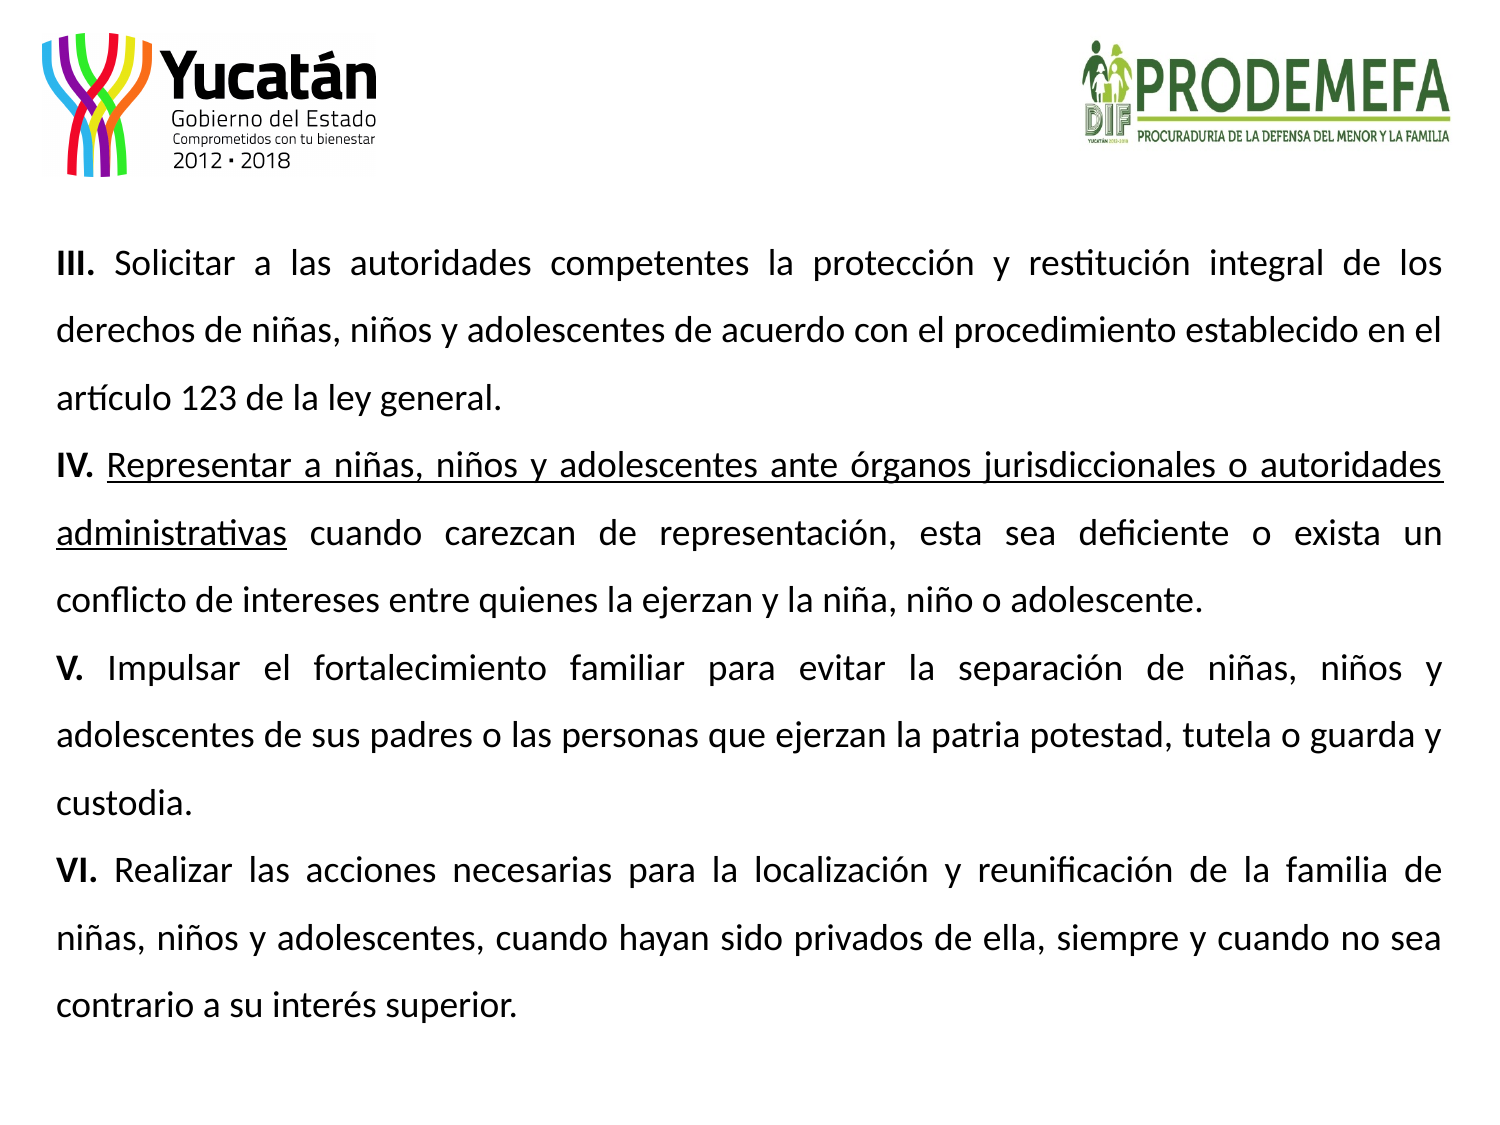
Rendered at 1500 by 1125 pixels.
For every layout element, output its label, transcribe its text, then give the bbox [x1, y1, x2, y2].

picture [1068, 18, 1483, 162]
text_box III. Solicitar a las autoridades competentes la protección y restitución integral de los derechos de niñas, niños y adolescentes de acuerdo con el procedimiento establecido en el artículo 123 de la ley general. IV. Representar a niñas, niños y adolescentes ante órganos jurisdiccionales o autoridades administrativas cuando carezcan de representación, esta sea deficiente o exista un conflicto de intereses entre quienes la ejerzan y la niña, niño o adolescente. V. Impulsar el fortalecimiento familiar para evitar la separación de niñas, niños y adolescentes de sus padres o las personas que ejerzan la patria potestad, tutela o guarda y custodia. VI. Realizar las acciones necesarias para la localización y reunificación de la familia de niñas, niños y adolescentes, cuando hayan sido privados de ella, siempre y cuando no sea contrario a su interés superior. [41, 208, 1459, 1078]
picture [42, 33, 376, 177]
